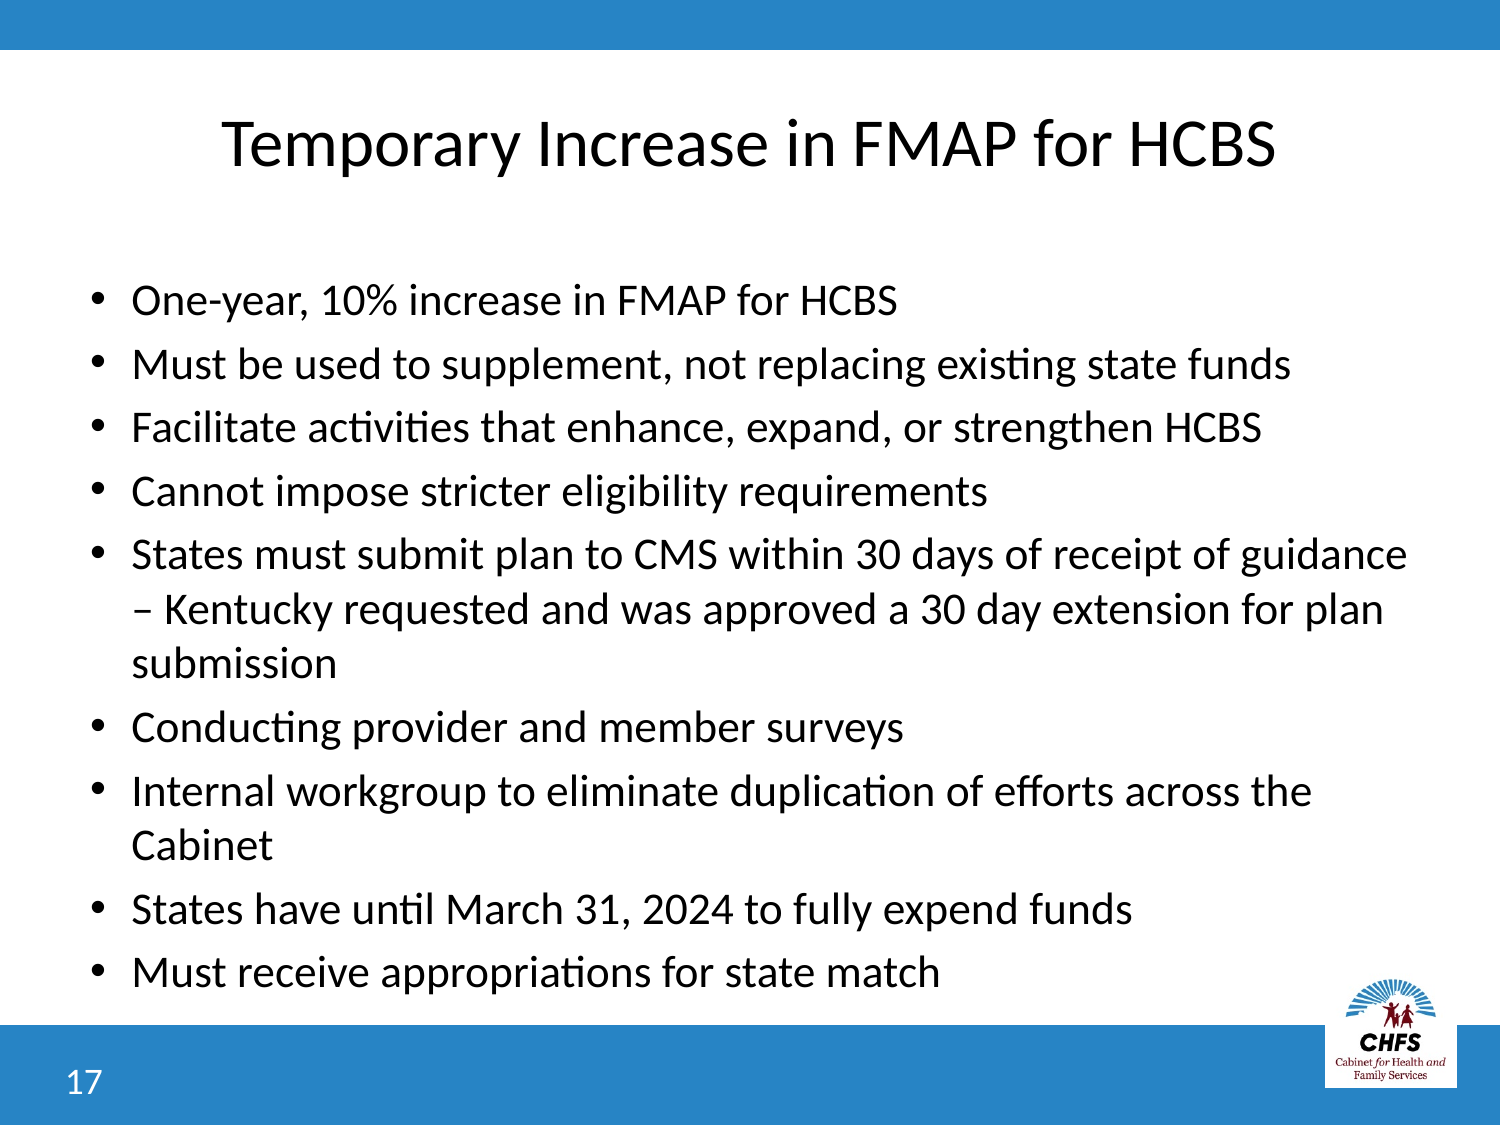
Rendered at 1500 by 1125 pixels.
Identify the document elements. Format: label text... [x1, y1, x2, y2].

picture [1325, 962, 1457, 1088]
slide_number 17 [50, 1050, 400, 1110]
list One-year, 10% increase in FMAP for HCBS Must be used to supplement, not replacing existing state funds Facilitate activities that enhance, expand, or strengthen HCBS Cannot impose stricter eligibility requirements States must submit plan to CMS within 30 days of receipt of guidance – Kentucky requested and was approved a 30 day extension for plan submission Conducting provider and member surveys Internal workgroup to eliminate duplication of efforts across the Cabinet States have until March 31, 2024 to fully expend funds Must receive appropriations for state match [75, 262, 1425, 1005]
title Temporary Increase in FMAP for HCBS [75, 45, 1425, 233]
